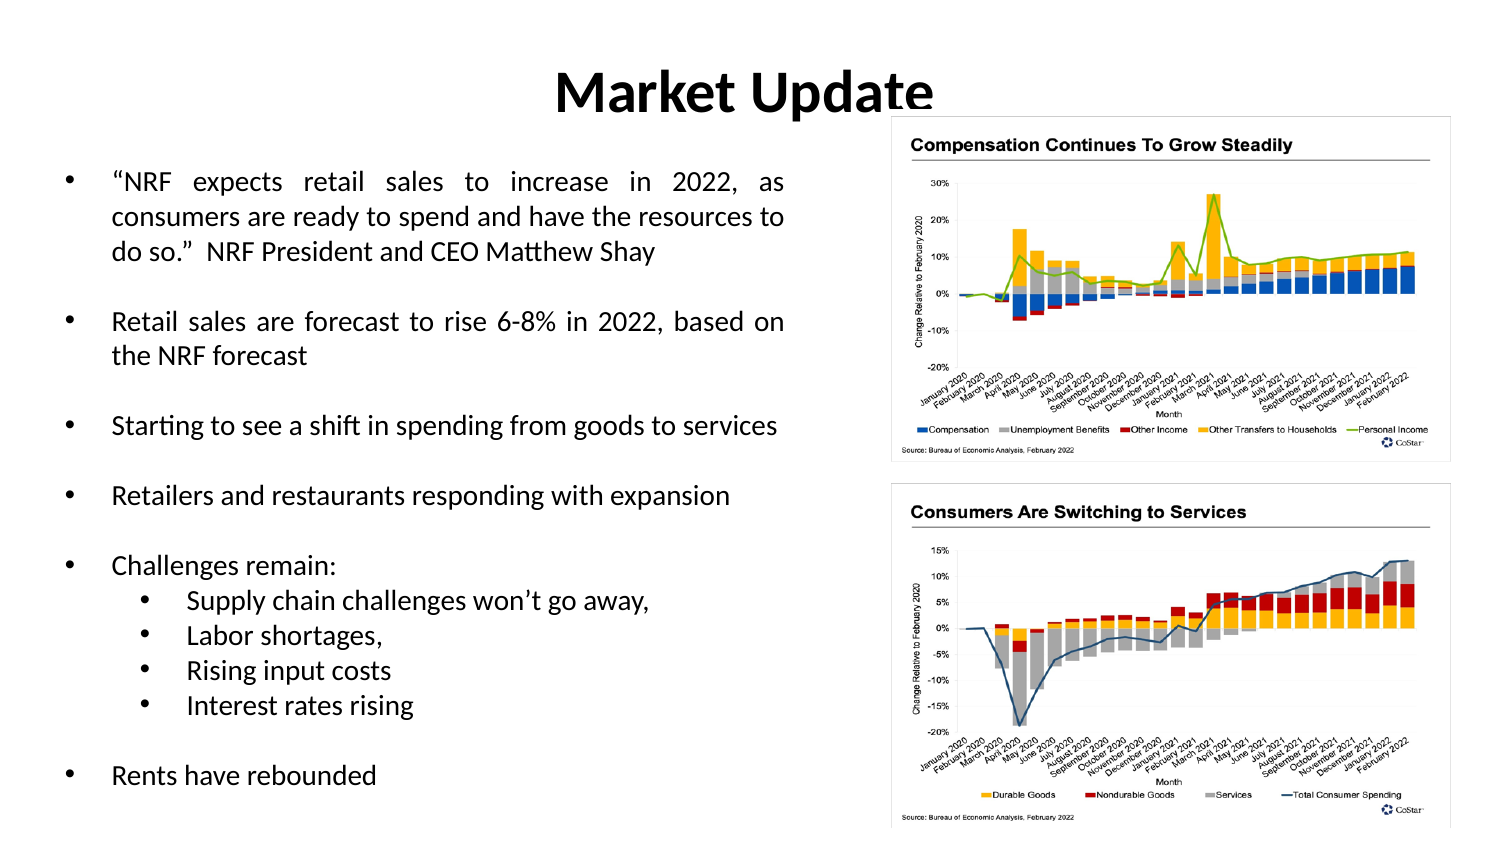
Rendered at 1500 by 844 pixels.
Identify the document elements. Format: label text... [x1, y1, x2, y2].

picture [885, 109, 1468, 828]
text_box Market Update [25, 44, 1464, 132]
text_box “NRF expects retail sales to increase in 2022, as consumers are ready to spend and have the resources to do so.” NRF President and CEO Matthew Shay Retail sales are forecast to rise 6-8% in 2022, based on the NRF forecast Starting to see a shift in spending from goods to services Retailers and restaurants responding with expansion Challenges remain: Supply chain challenges won’t go away, Labor shortages, Rising input costs Interest rates rising Rents have rebounded [49, 154, 800, 799]
